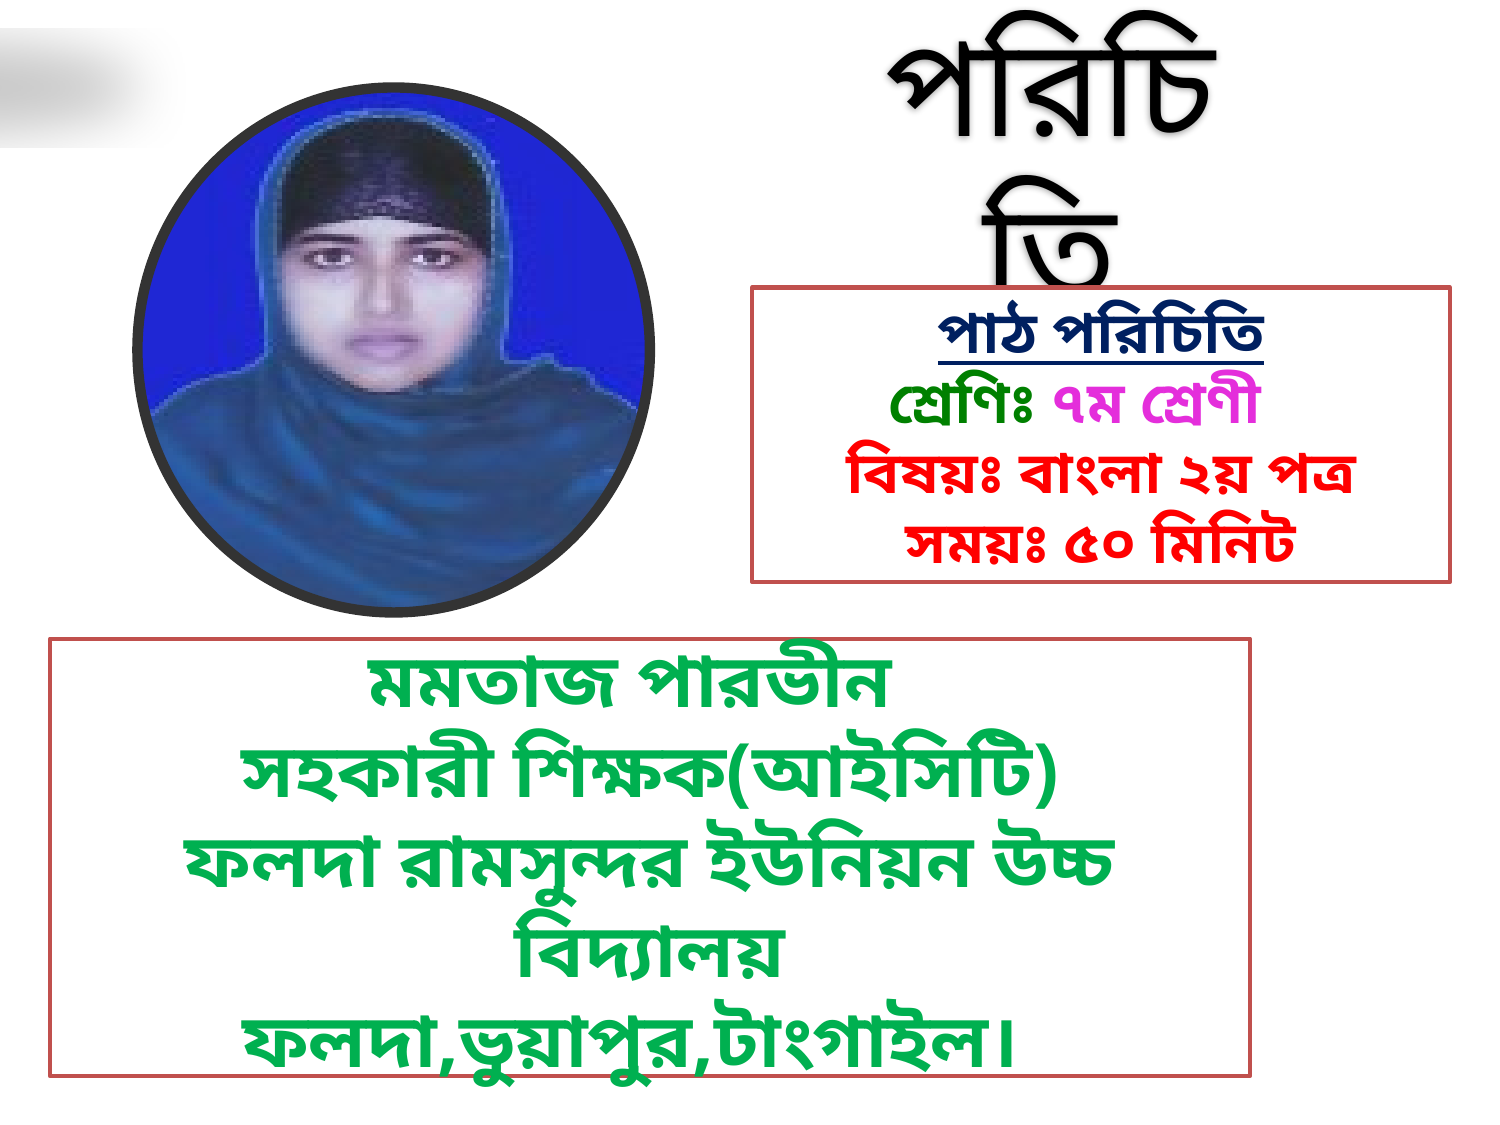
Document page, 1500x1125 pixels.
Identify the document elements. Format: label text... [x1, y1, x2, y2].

text_box পাঠ পরিচিতি শ্রেণিঃ ৭ম শ্রেণী বিষয়ঃ বাংলা ২য় পত্র সময়ঃ ৫০ মিনিট [750, 285, 1452, 584]
picture [137, 87, 651, 613]
text_box পরিচিতি [624, 24, 1476, 264]
text_box মমতাজ পারভীন সহকারী শিক্ষক(আইসিটি) ফলদা রামসুন্দর ইউনিয়ন উচ্চ বিদ্যালয় ফলদা,ভুয়াপুর,টাংগাইল। [48, 637, 1252, 1078]
